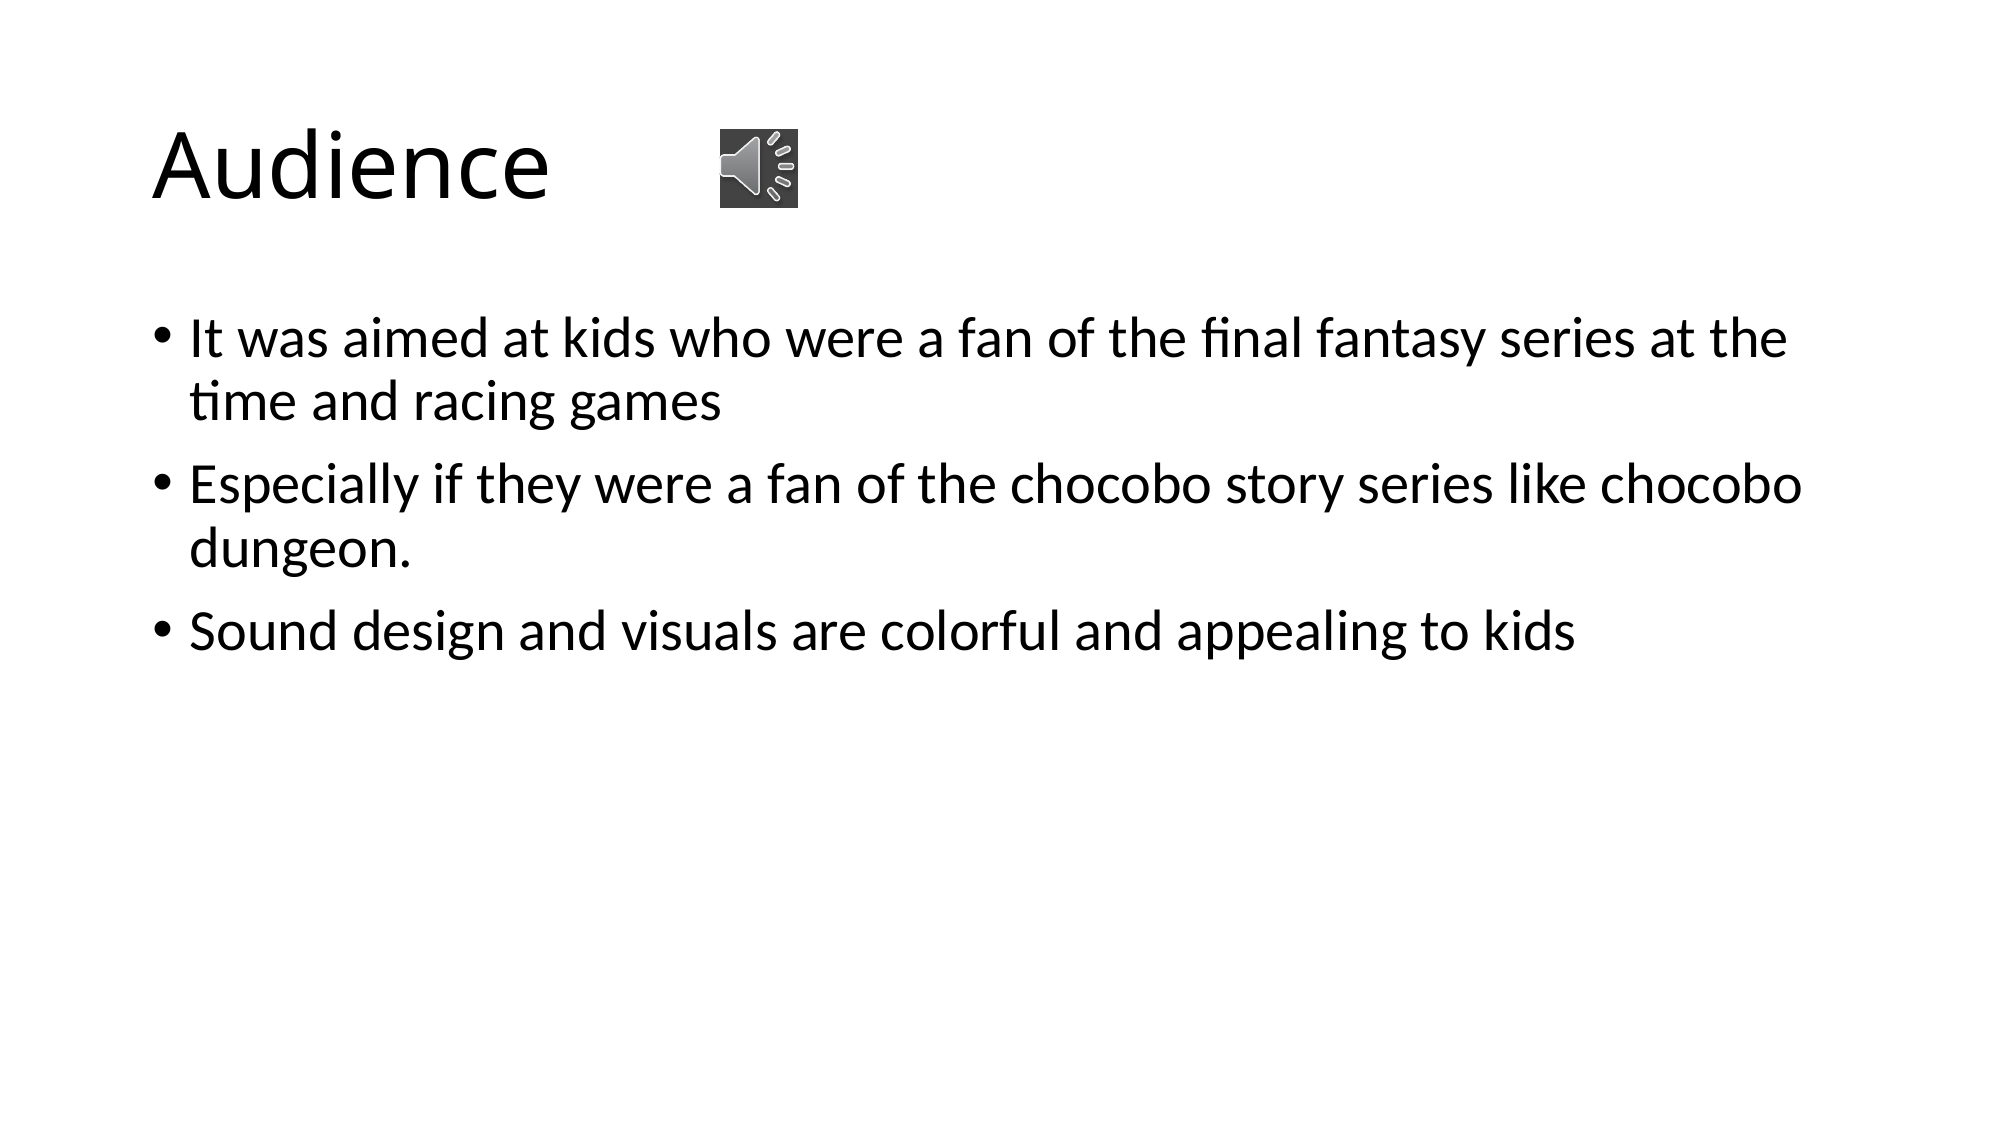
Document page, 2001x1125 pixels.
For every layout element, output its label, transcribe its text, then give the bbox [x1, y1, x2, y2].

title Audience [137, 59, 1863, 278]
picture [719, 128, 799, 209]
list It was aimed at kids who were a fan of the final fantasy series at the time and racing games Especially if they were a fan of the chocobo story series like chocobo dungeon. Sound design and visuals are colorful and appealing to kids [137, 299, 1863, 1014]
